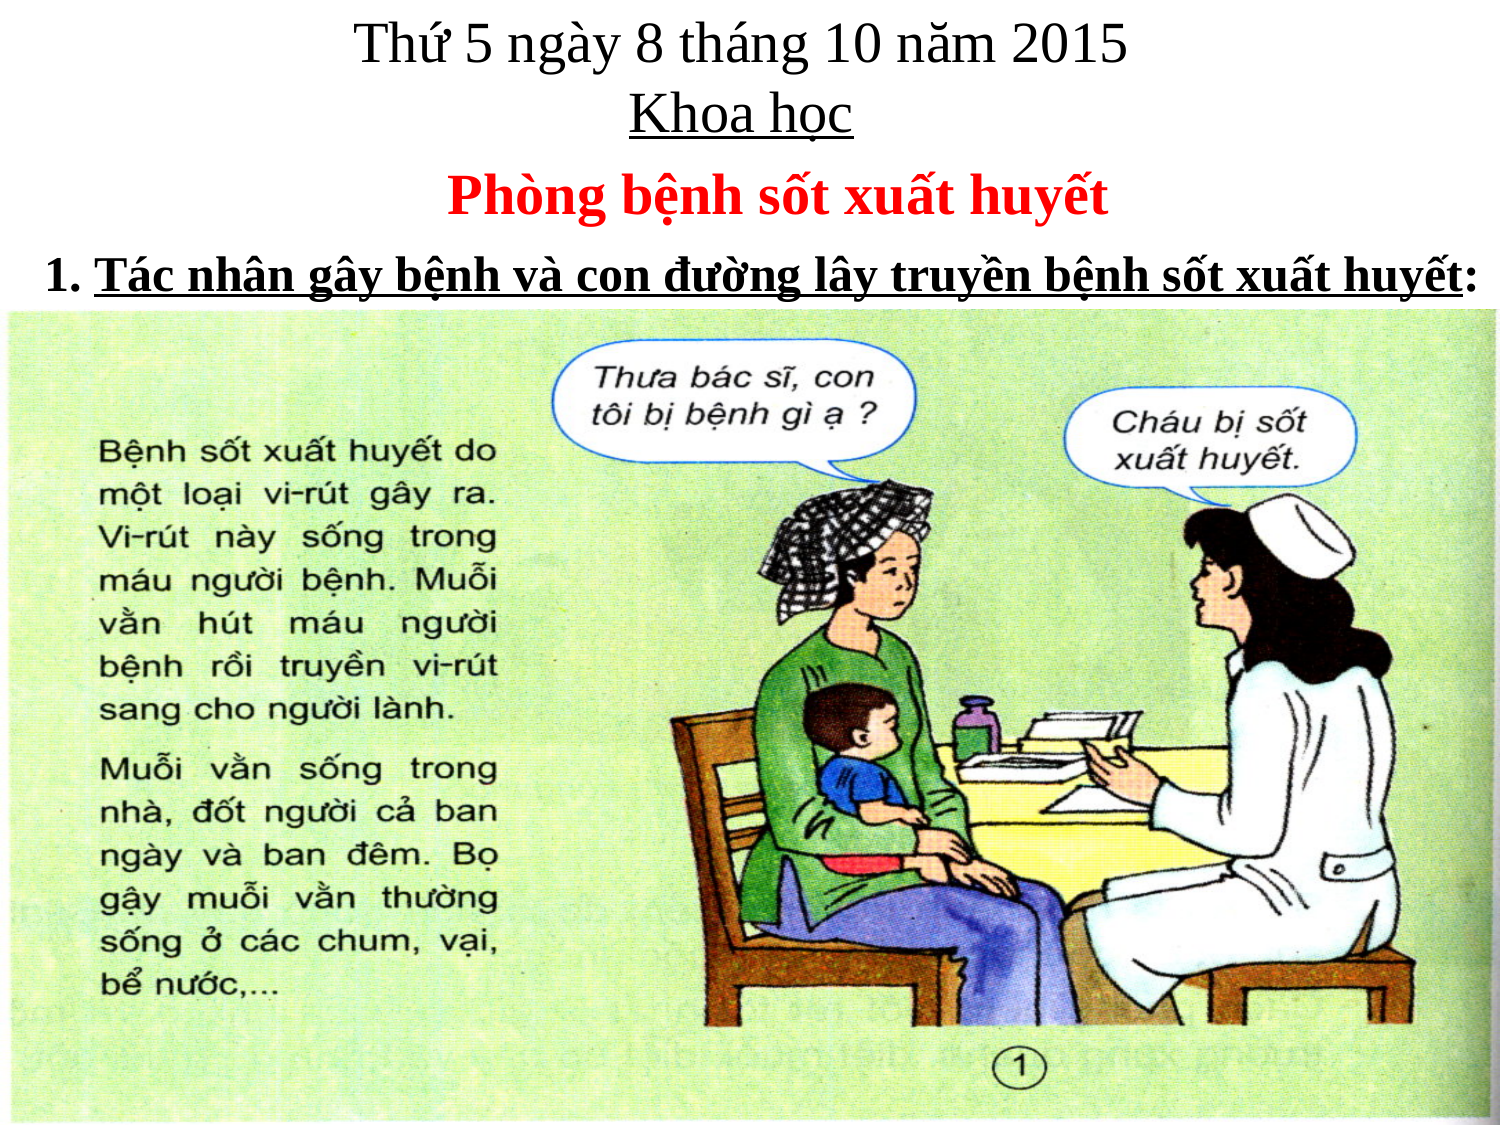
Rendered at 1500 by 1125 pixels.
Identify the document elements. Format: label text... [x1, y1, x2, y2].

text_box 1. Tác nhân gây bệnh và con đường lây truyền bệnh sốt xuất huyết: [29, 233, 1500, 309]
text_box Thứ 5 ngày 8 tháng 10 năm 2015 Khoa học [338, 0, 1144, 232]
picture [0, 309, 1500, 1125]
text_box Phòng bệnh sốt xuất huyết [375, 148, 1262, 233]
